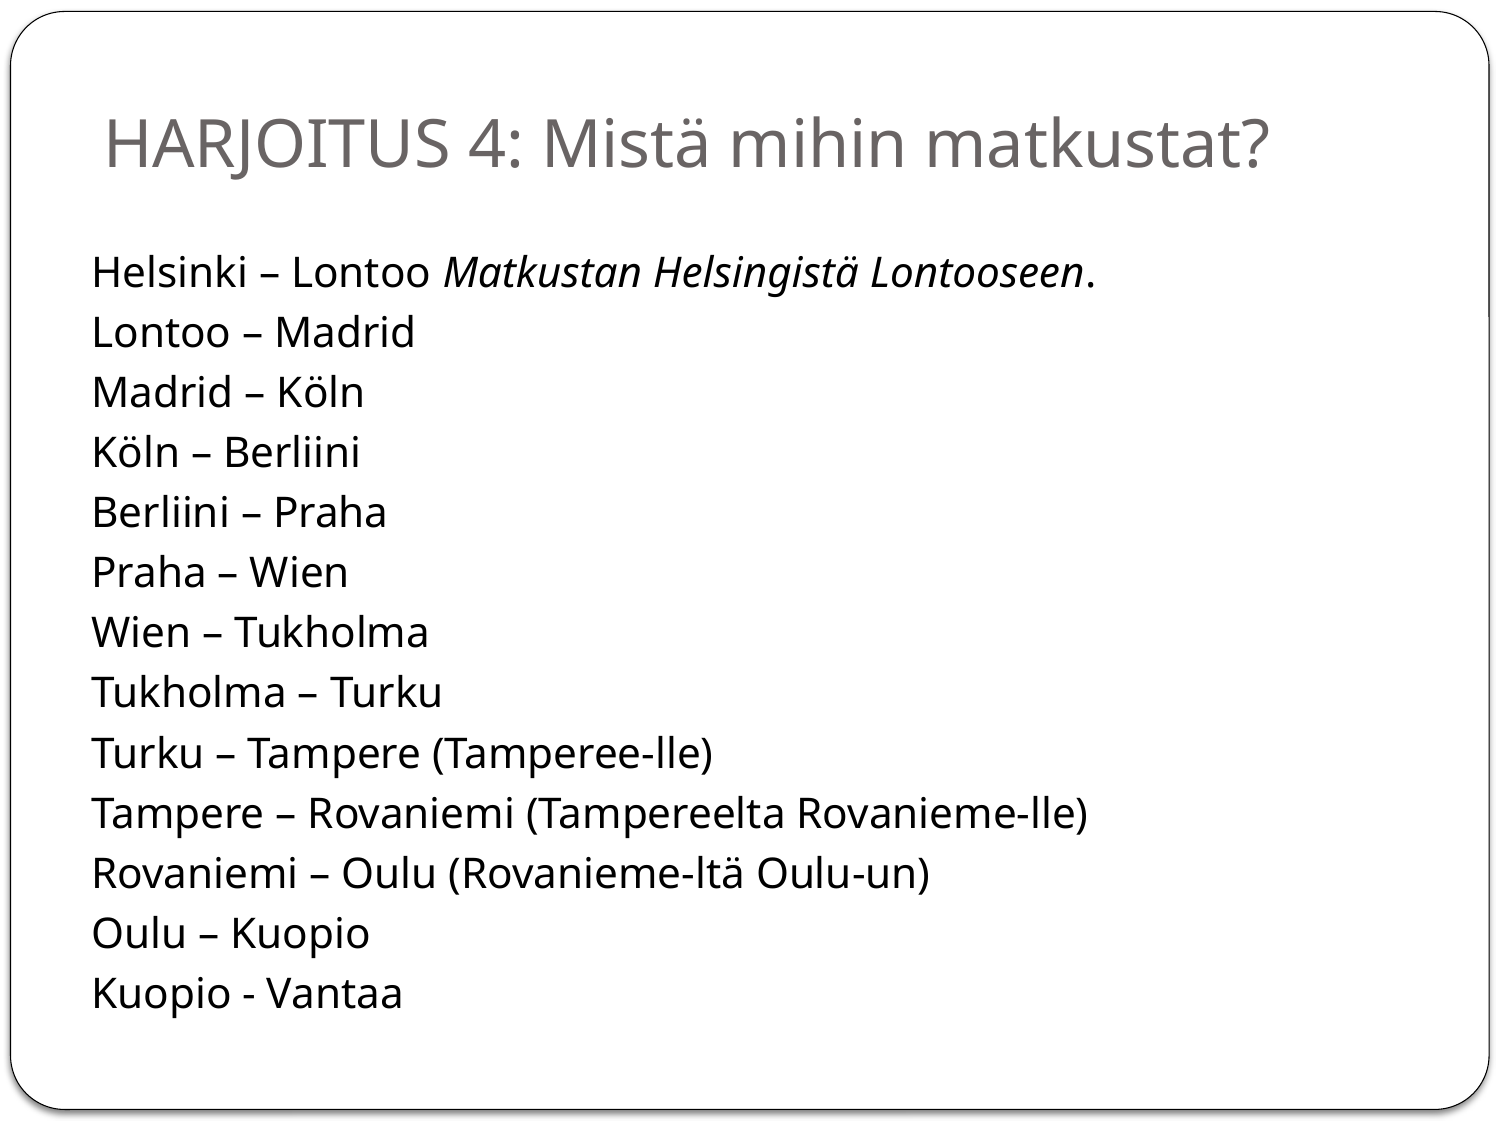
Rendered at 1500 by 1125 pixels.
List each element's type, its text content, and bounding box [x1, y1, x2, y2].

list Helsinki – Lontoo Matkustan Helsingistä Lontooseen. Lontoo – Madrid Madrid – Köln Köln – Berliini Berliini – Praha Praha – Wien Wien – Tukholma Tukholma – Turku Turku – Tampere (Tamperee-lle) Tampere – Rovaniemi (Tampereelta Rovanieme-lle) Rovaniemi – Oulu (Rovanieme-ltä Oulu-un) Oulu – Kuopio Kuopio - Vantaa [76, 237, 1425, 1035]
title HARJOITUS 4: Mistä mihin matkustat? [88, 45, 1425, 197]
